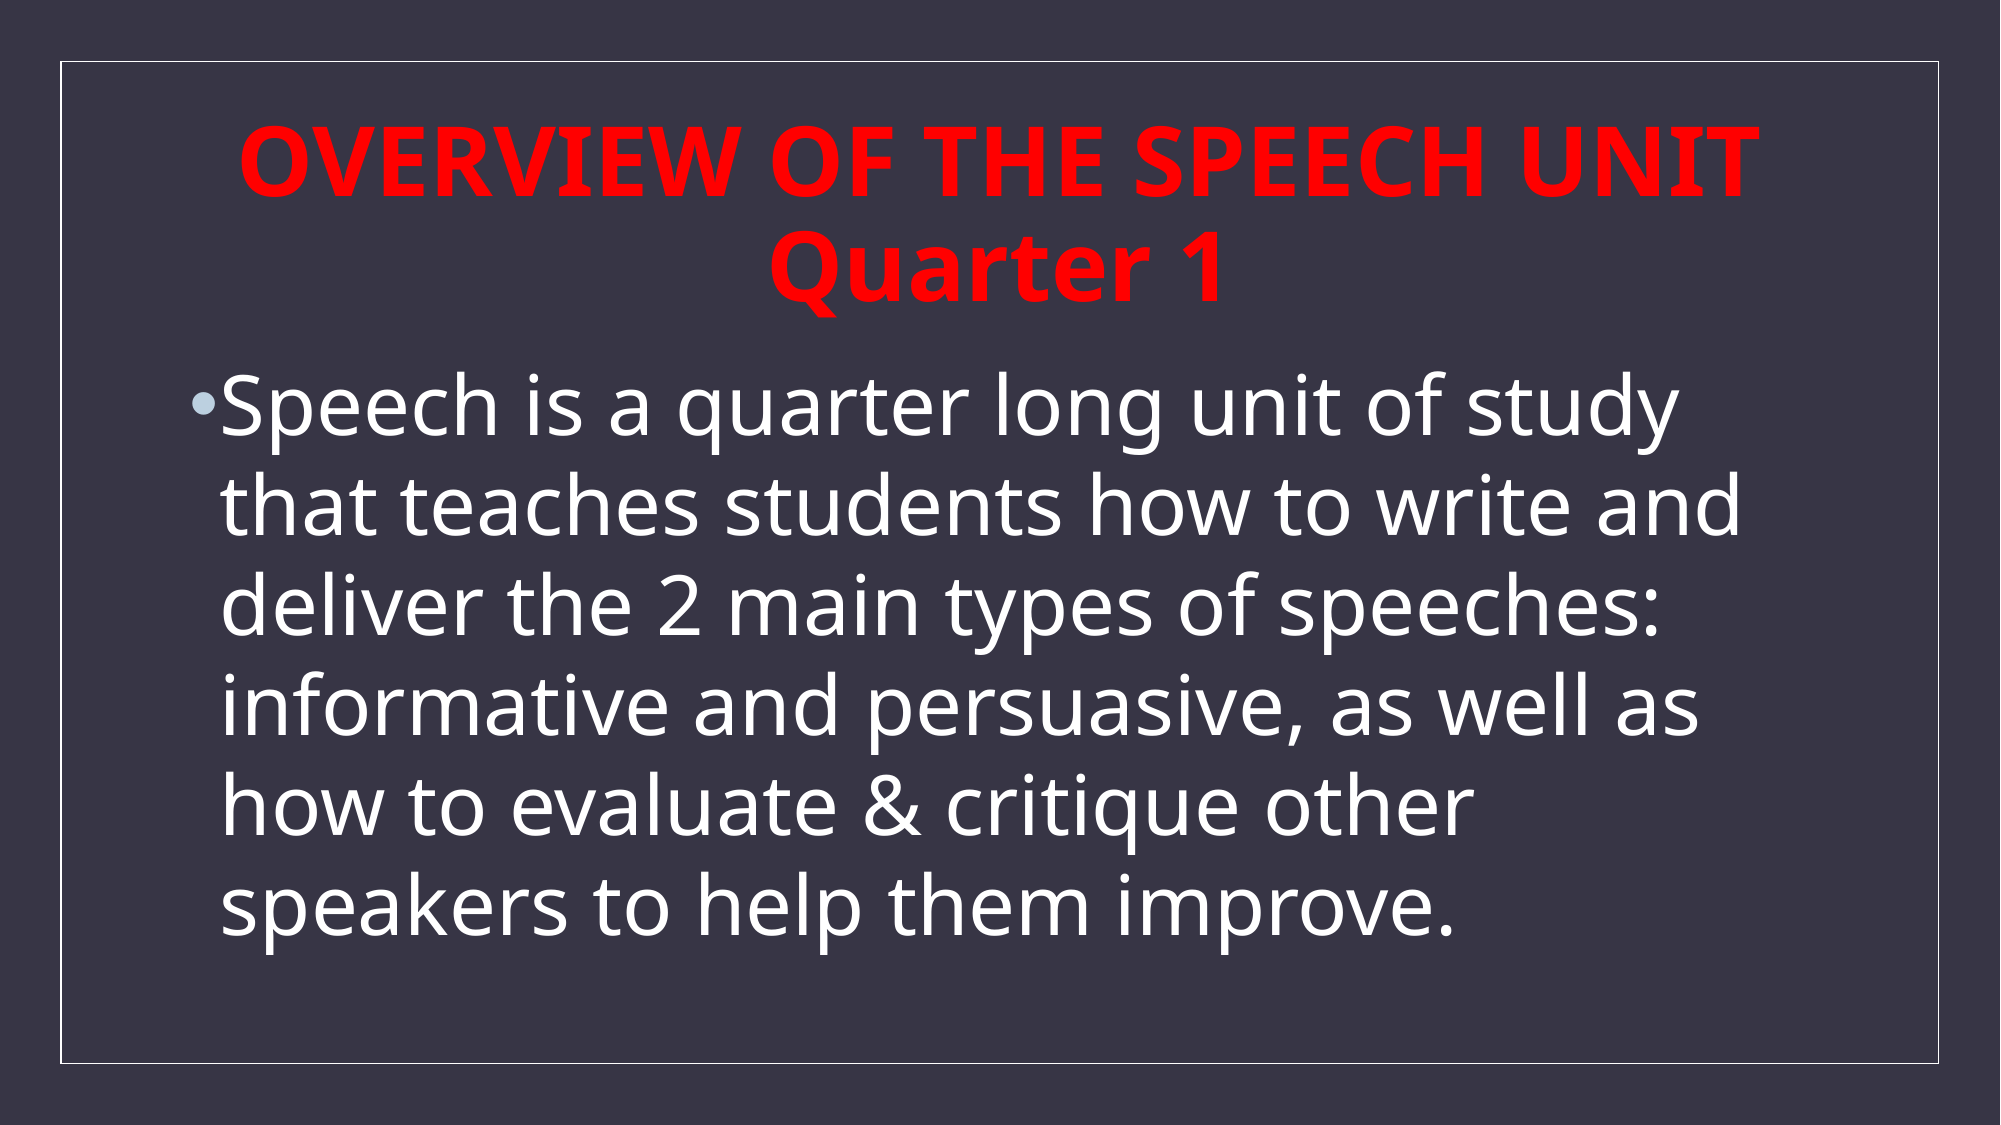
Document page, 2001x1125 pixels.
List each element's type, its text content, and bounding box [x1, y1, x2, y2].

list Speech is a quarter long unit of study that teaches students how to write and deliver the 2 main types of speeches: informative and persuasive, as well as how to evaluate & critique other speakers to help them improve. [174, 345, 1825, 990]
title OVERVIEW OF THE SPEECH UNIT Quarter 1 [174, 105, 1825, 331]
